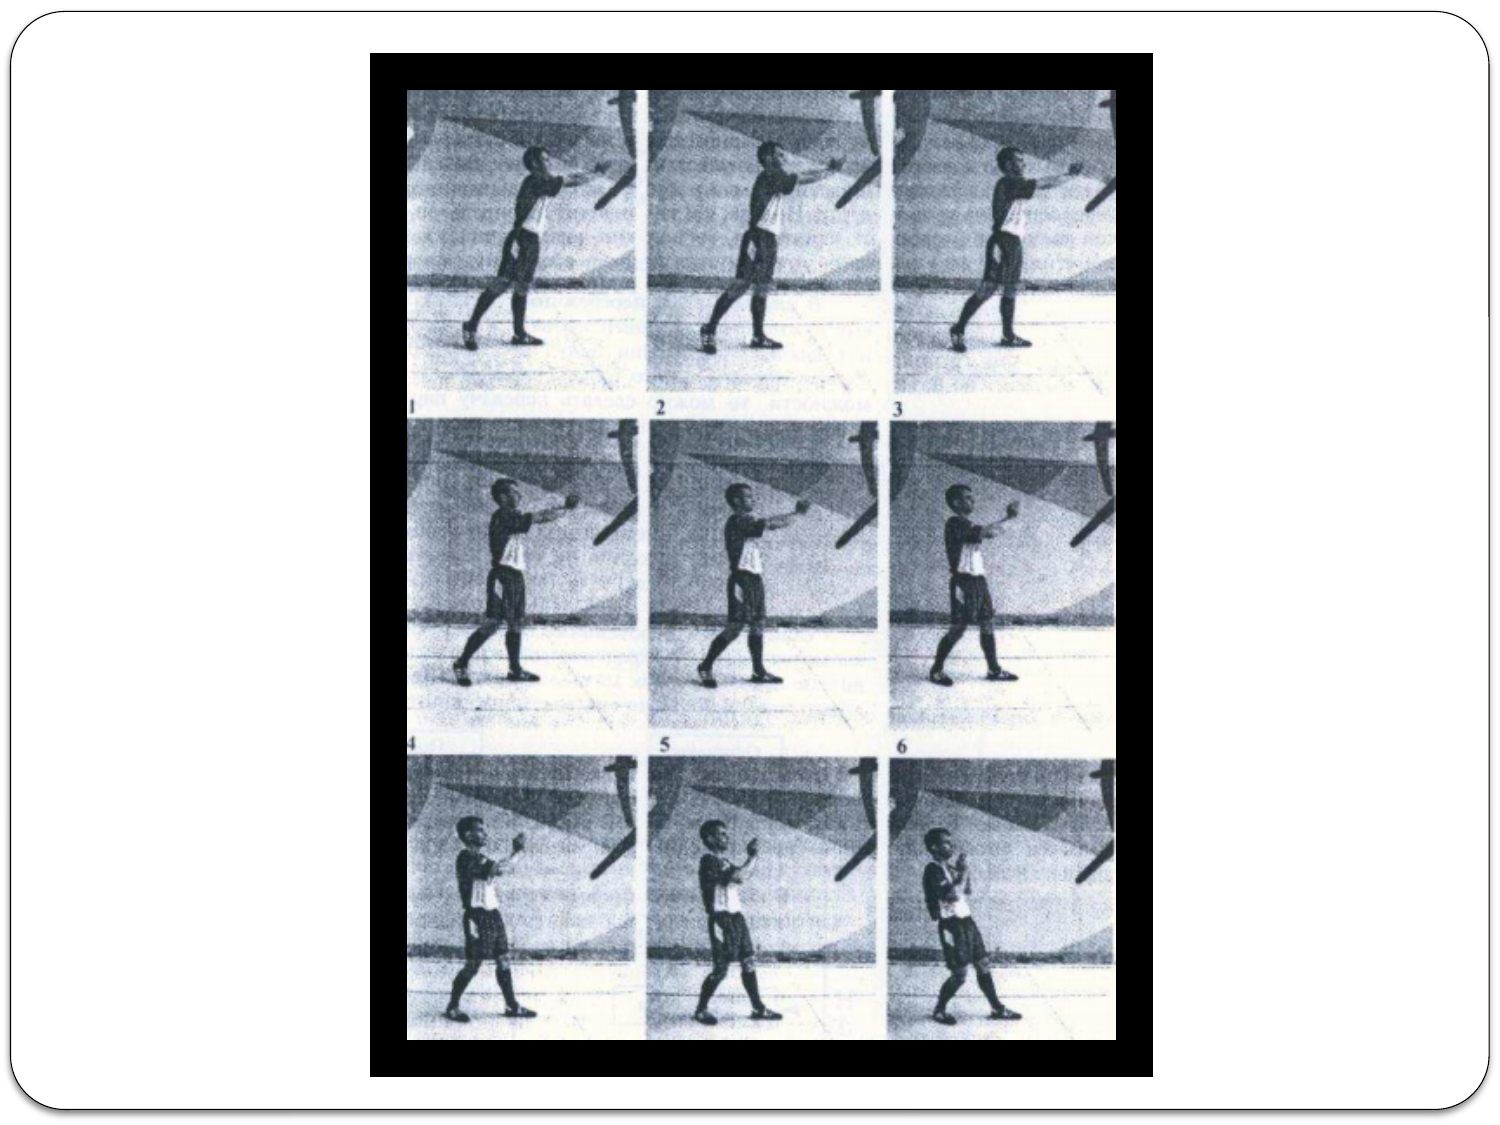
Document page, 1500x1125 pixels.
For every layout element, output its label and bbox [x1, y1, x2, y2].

picture [407, 89, 1117, 1041]
